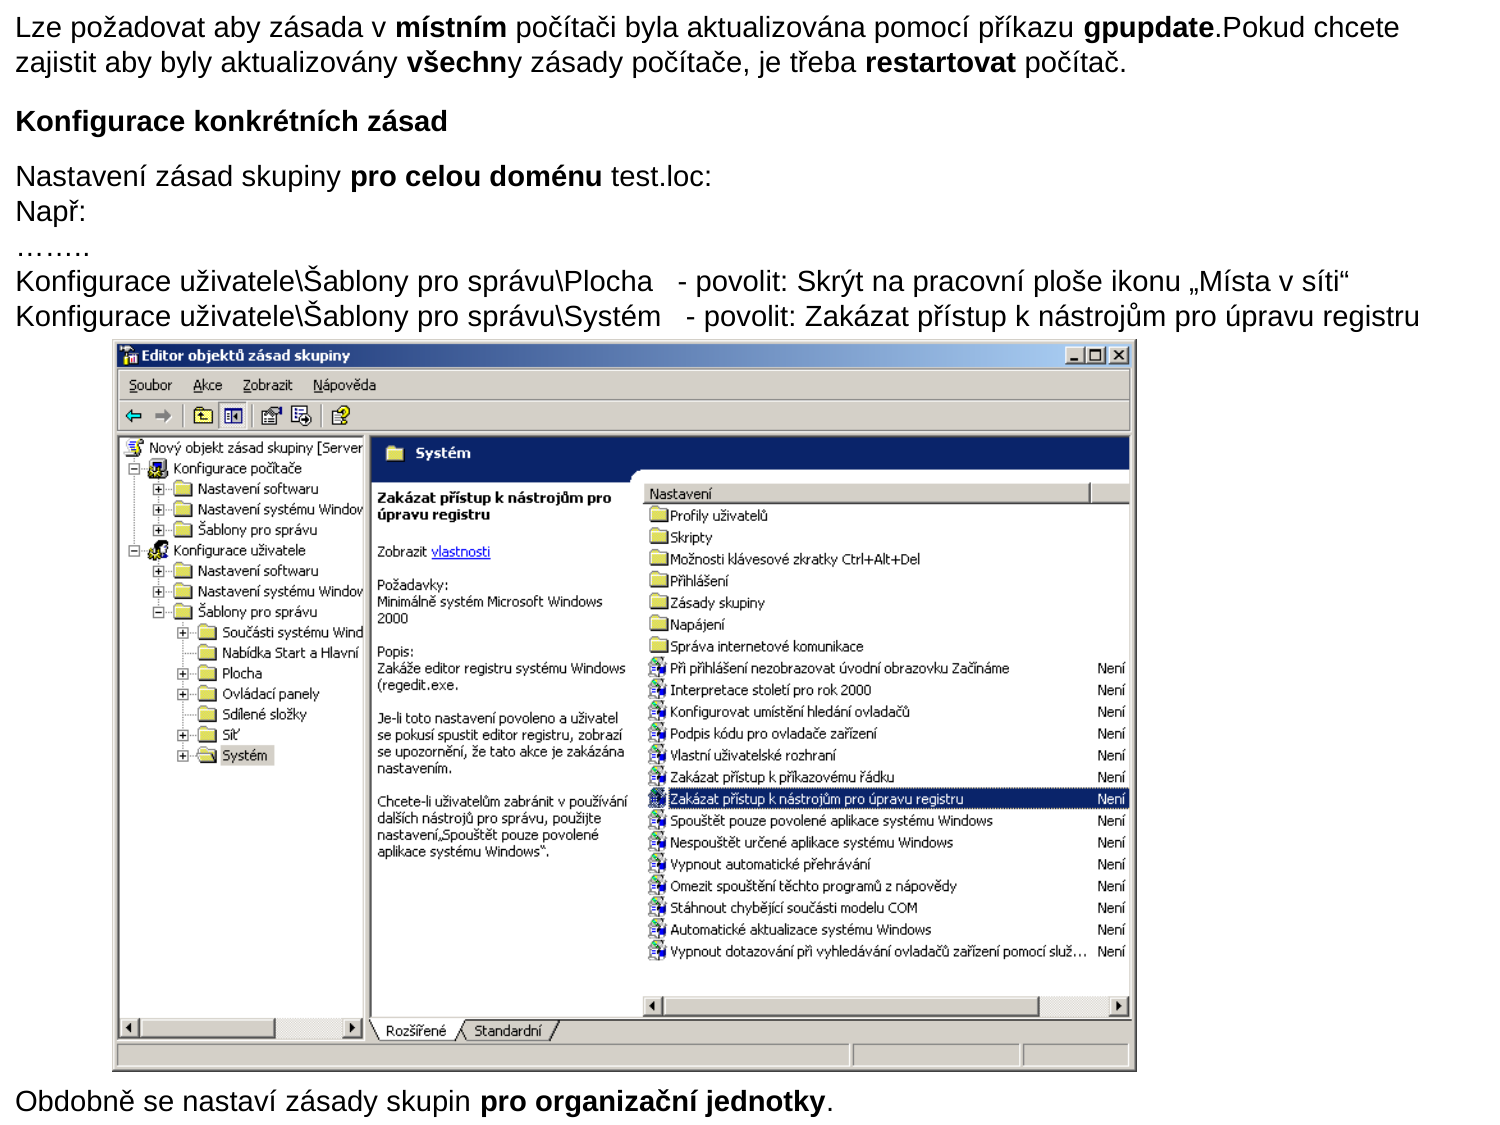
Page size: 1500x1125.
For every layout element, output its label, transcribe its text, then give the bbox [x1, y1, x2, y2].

picture [112, 339, 1137, 1072]
text_box Obdobně se nastaví zásady skupin pro organizační jednotky. [0, 1074, 1500, 1125]
text_box Lze požadovat aby zásada v místním počítači byla aktualizována pomocí příkazu gpupdate.Pokud chcete zajistit aby byly aktualizovány všechny zásady počítače, je třeba restartovat počítač. [0, 0, 1500, 86]
text_box Konfigurace konkrétních zásad Nastavení zásad skupiny pro celou doménu test.loc: Např: …….. Konfigurace uživatele\Šablony pro správu\Plocha - povolit: Skrýt na pracovní ploše ikonu „Místa v síti“ Konfigurace uživatele\Šablony pro správu\Systém - povolit: Zakázat přístup k nástrojům pro úpravu registru [0, 95, 1438, 340]
